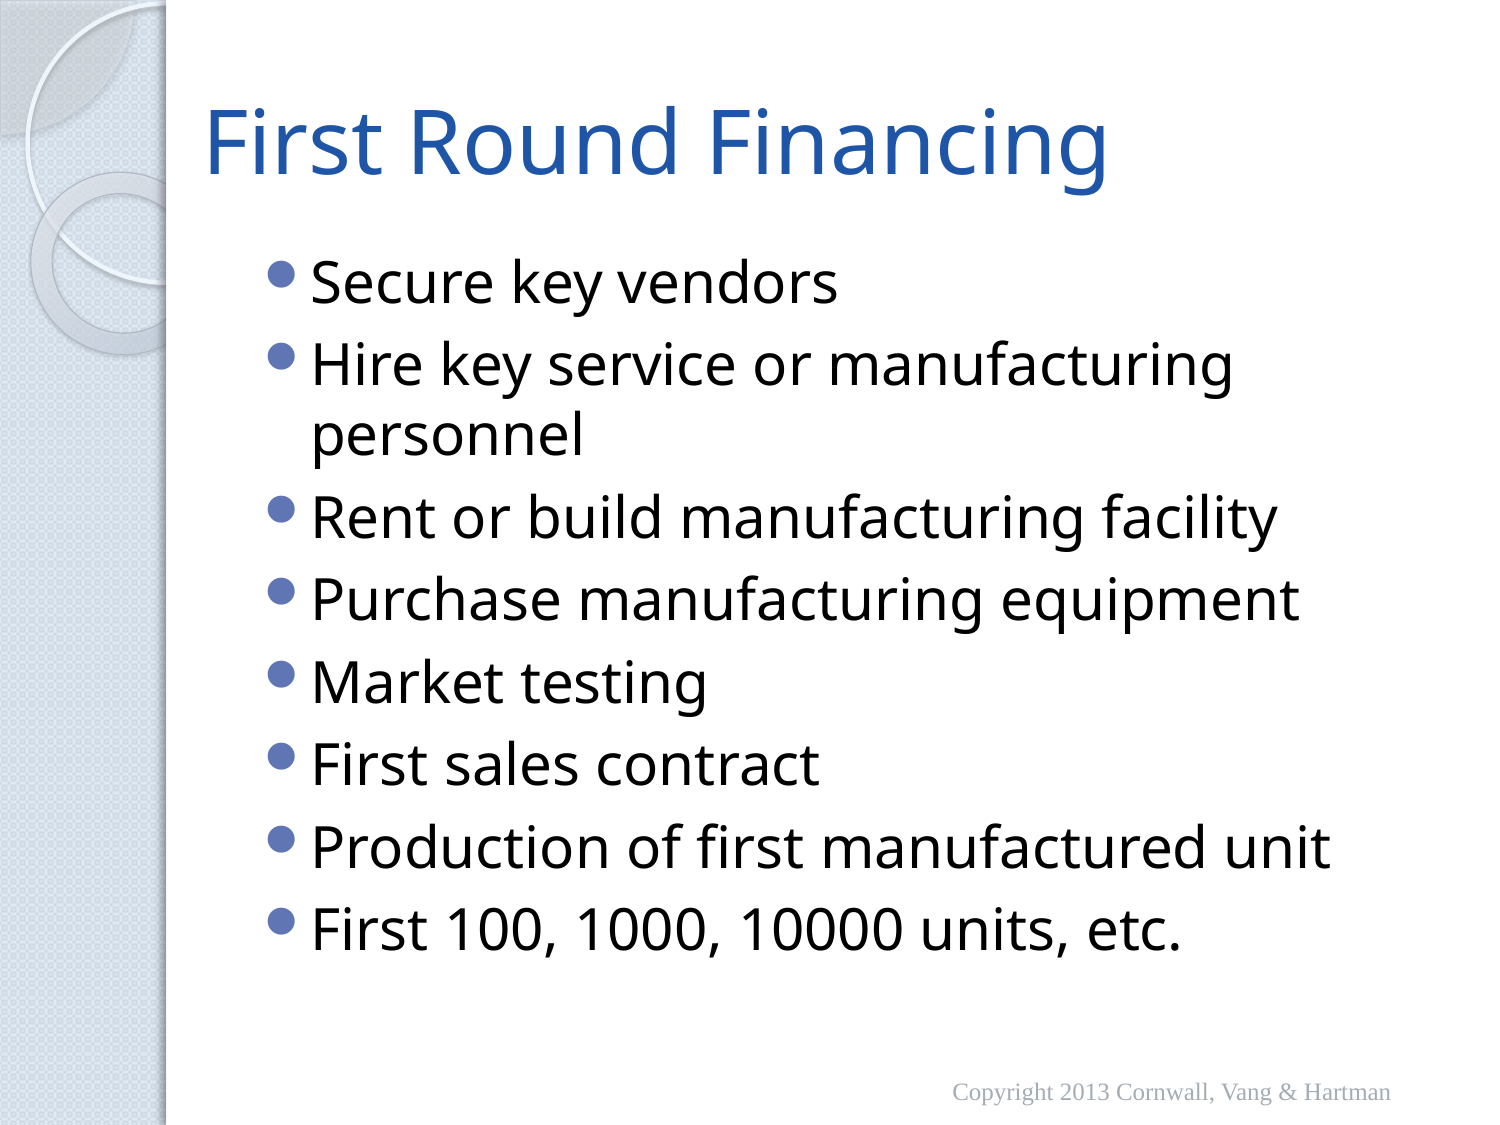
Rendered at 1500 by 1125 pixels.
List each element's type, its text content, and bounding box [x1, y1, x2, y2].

list Secure key vendors Hire key service or manufacturing personnel Rent or build manufacturing facility Purchase manufacturing equipment Market testing First sales contract Production of first manufactured unit First 100, 1000, 10000 units, etc. [235, 237, 1466, 1025]
title First Round Financing [187, 45, 1466, 233]
footer Copyright 2013 Cornwall, Vang & Hartman [937, 1034, 1413, 1113]
